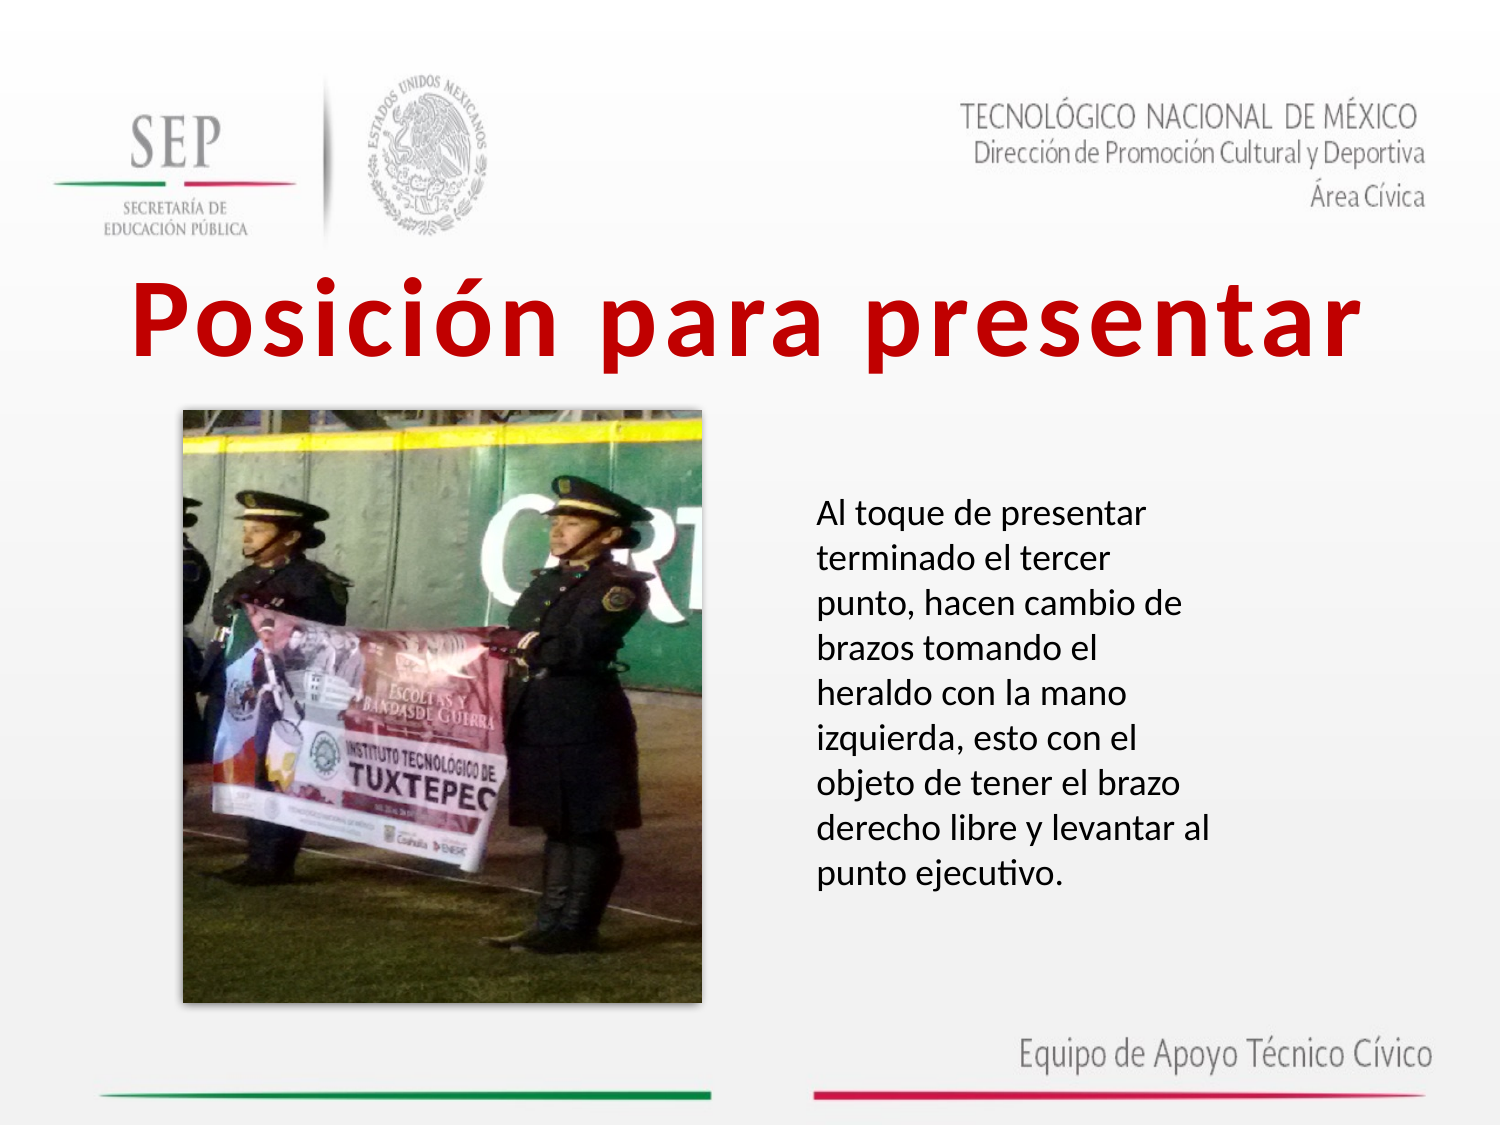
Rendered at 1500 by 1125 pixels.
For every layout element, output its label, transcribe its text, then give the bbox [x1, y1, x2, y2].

text_box Posición para presentar [115, 236, 1380, 387]
text_box Al toque de presentar terminado el tercer punto, hacen cambio de brazos tomando el heraldo con la mano izquierda, esto con el objeto de tener el brazo derecho libre y levantar al punto ejecutivo. [801, 481, 1230, 901]
picture [0, 0, 1500, 1125]
